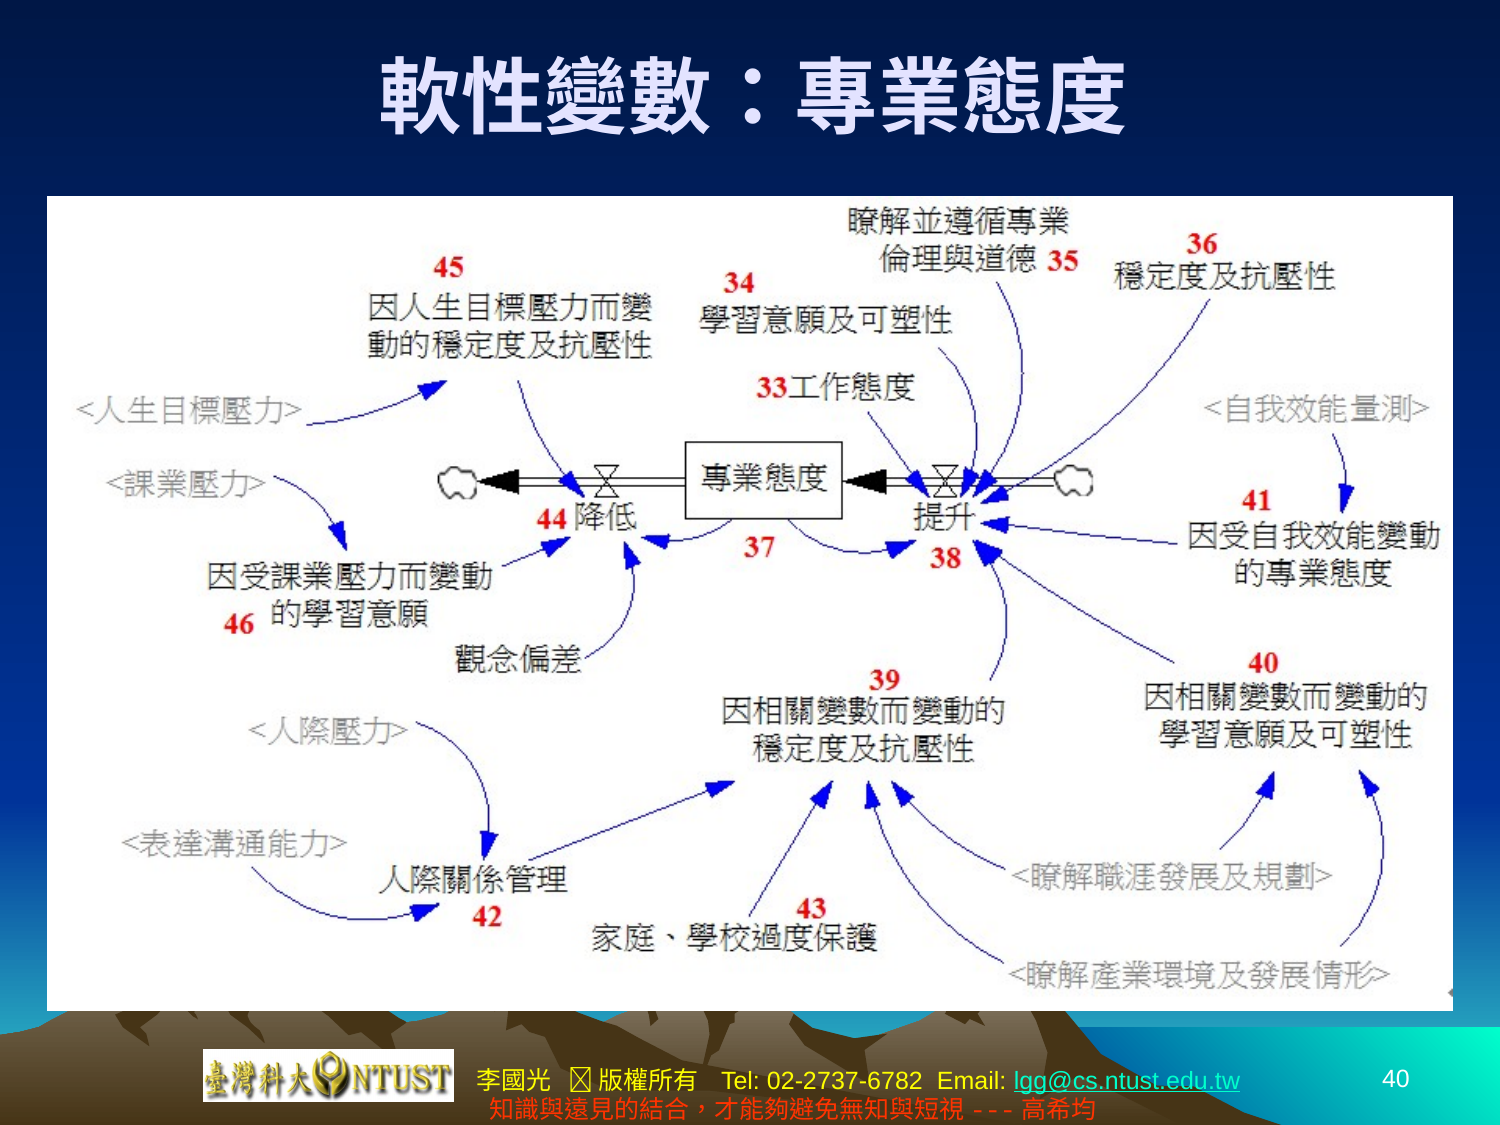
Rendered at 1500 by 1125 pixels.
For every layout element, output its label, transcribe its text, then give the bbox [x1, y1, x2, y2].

slide_number 40 [1074, 1024, 1426, 1101]
picture [47, 196, 1453, 1011]
title 軟性變數：專業態度 [77, 0, 1429, 188]
picture [203, 1049, 454, 1102]
